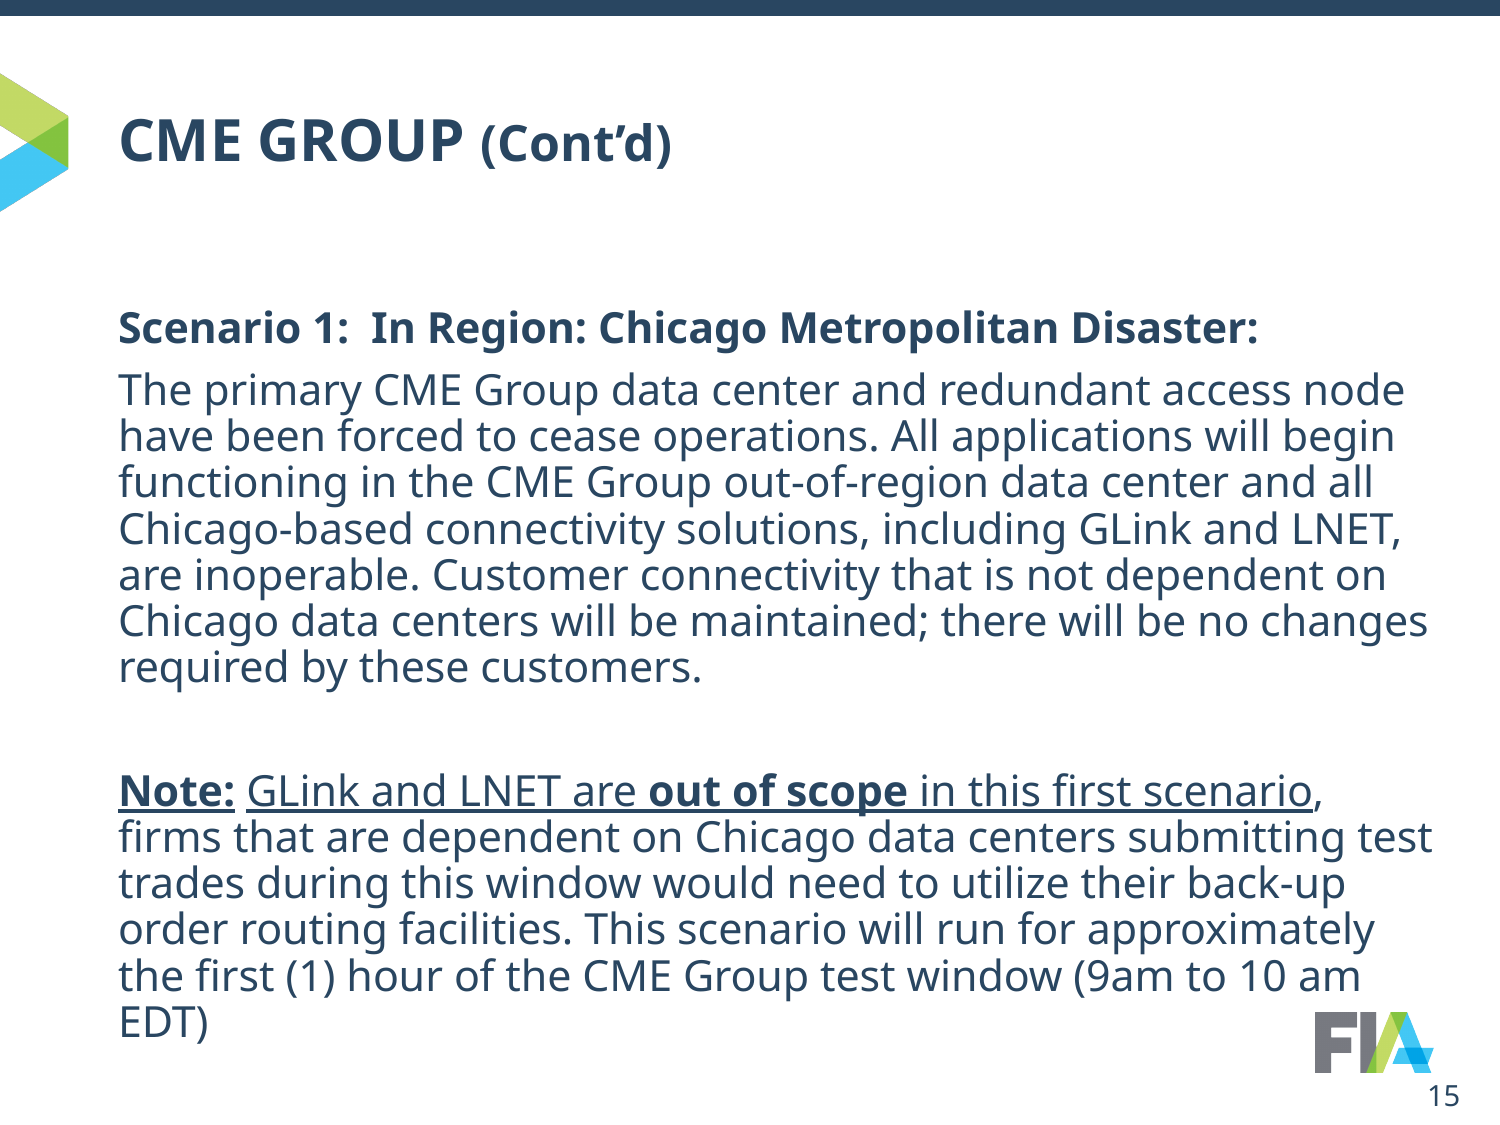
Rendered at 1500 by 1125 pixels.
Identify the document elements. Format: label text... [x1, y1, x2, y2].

picture [1315, 1056, 1434, 1073]
title CME GROUP (Cont’d) [103, 33, 1397, 251]
list Scenario 1: In Region: Chicago Metropolitan Disaster: The primary CME Group data center and redundant access node have been forced to cease operations. All applications will begin functioning in the CME Group out-of-region data center and all Chicago-based connectivity solutions, including GLink and LNET, are inoperable. Customer connectivity that is not dependent on Chicago data centers will be maintained; there will be no changes required by these customers. Note: GLink and LNET are out of scope in this first scenario, firms that are dependent on Chicago data centers submitting test trades during this window would need to utilize their back-up order routing facilities. This scenario will run for approximately the first (1) hour of the CME Group test window (9am to 10 am EDT) [103, 299, 1454, 1056]
